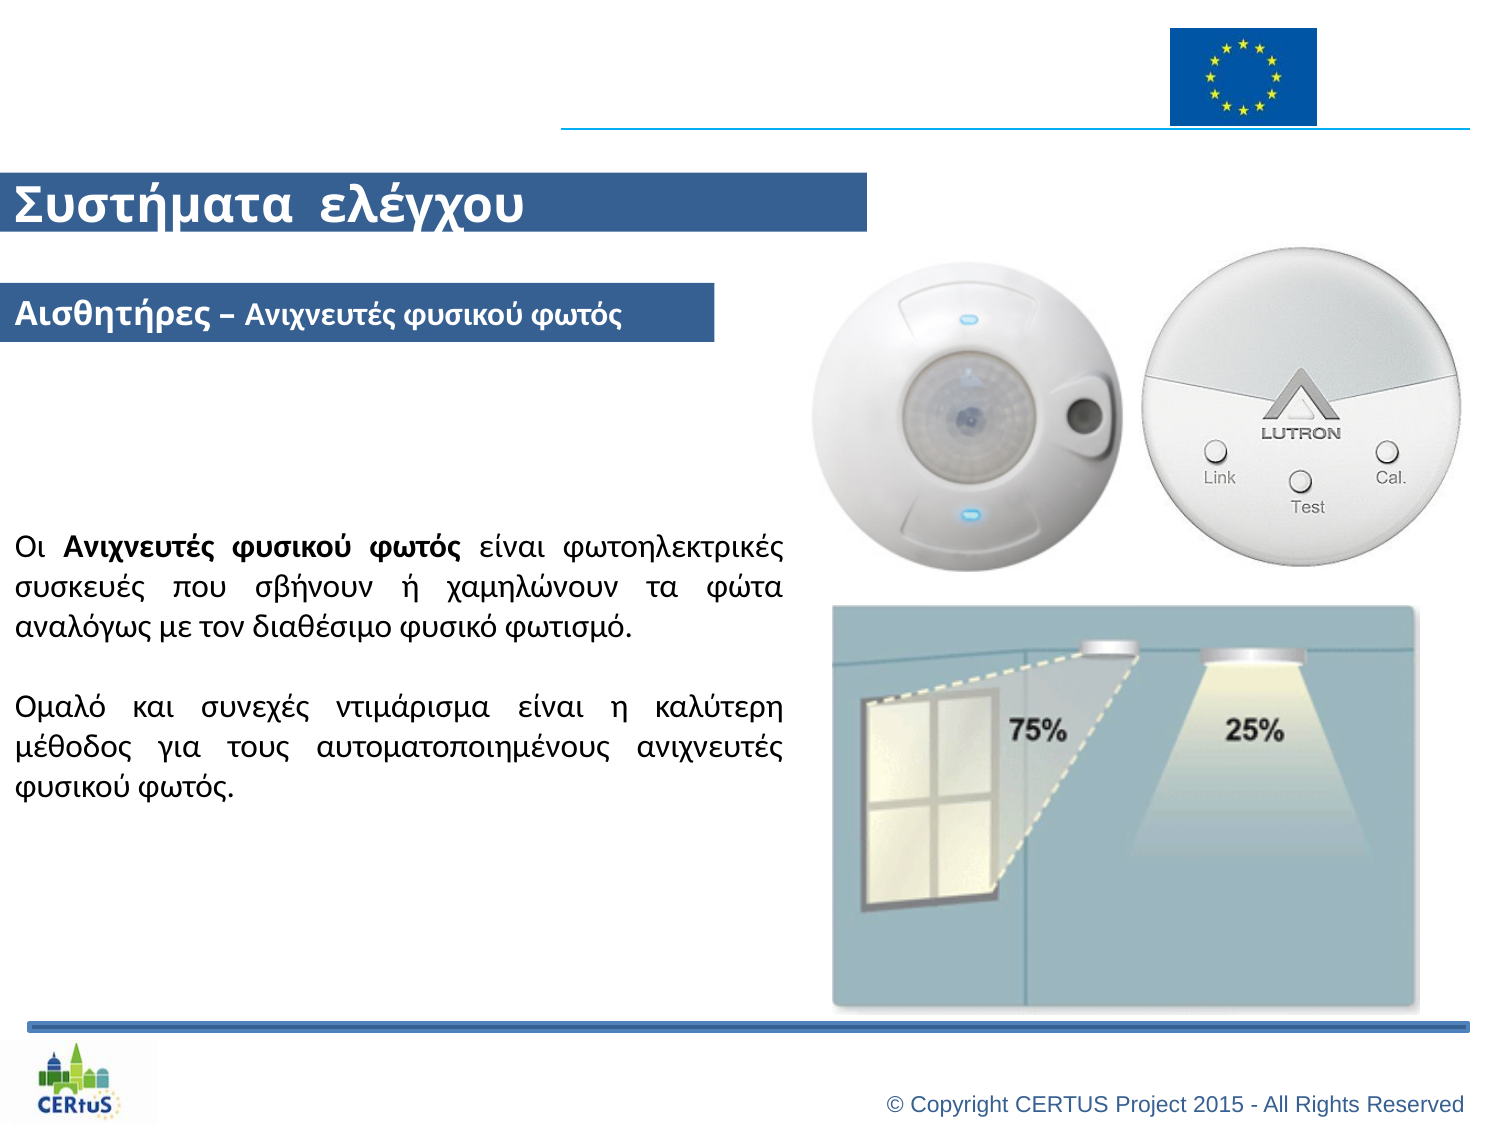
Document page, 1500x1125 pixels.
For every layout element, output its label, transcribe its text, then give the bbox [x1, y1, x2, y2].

text_box Συστήματα ελέγχου [0, 171, 869, 234]
picture [1139, 243, 1466, 570]
picture [832, 605, 1420, 1016]
picture [798, 248, 1131, 583]
picture [0, 1040, 159, 1124]
text_box © Copyright CERTUS Project 2015 - All Rights Reserved [844, 1082, 1480, 1125]
text_box Οι Ανιχνευτές φυσικού φωτός είναι φωτοηλεκτρικές συσκευές που σβήνουν ή χαμηλώνουν τα φώτα αναλόγως με τον διαθέσιμο φυσικό φωτισμό. Ομαλό και συνεχές ντιμάρισμα είναι η καλύτερη μέθοδος για τους αυτοματοποιημένους ανιχνευτές φυσικού φωτός. [0, 471, 799, 811]
text_box Αισθητήρες – Ανιχνευτές φυσικού φωτός [0, 281, 717, 344]
picture [1170, 28, 1318, 126]
text_box [27, 1021, 1470, 1033]
